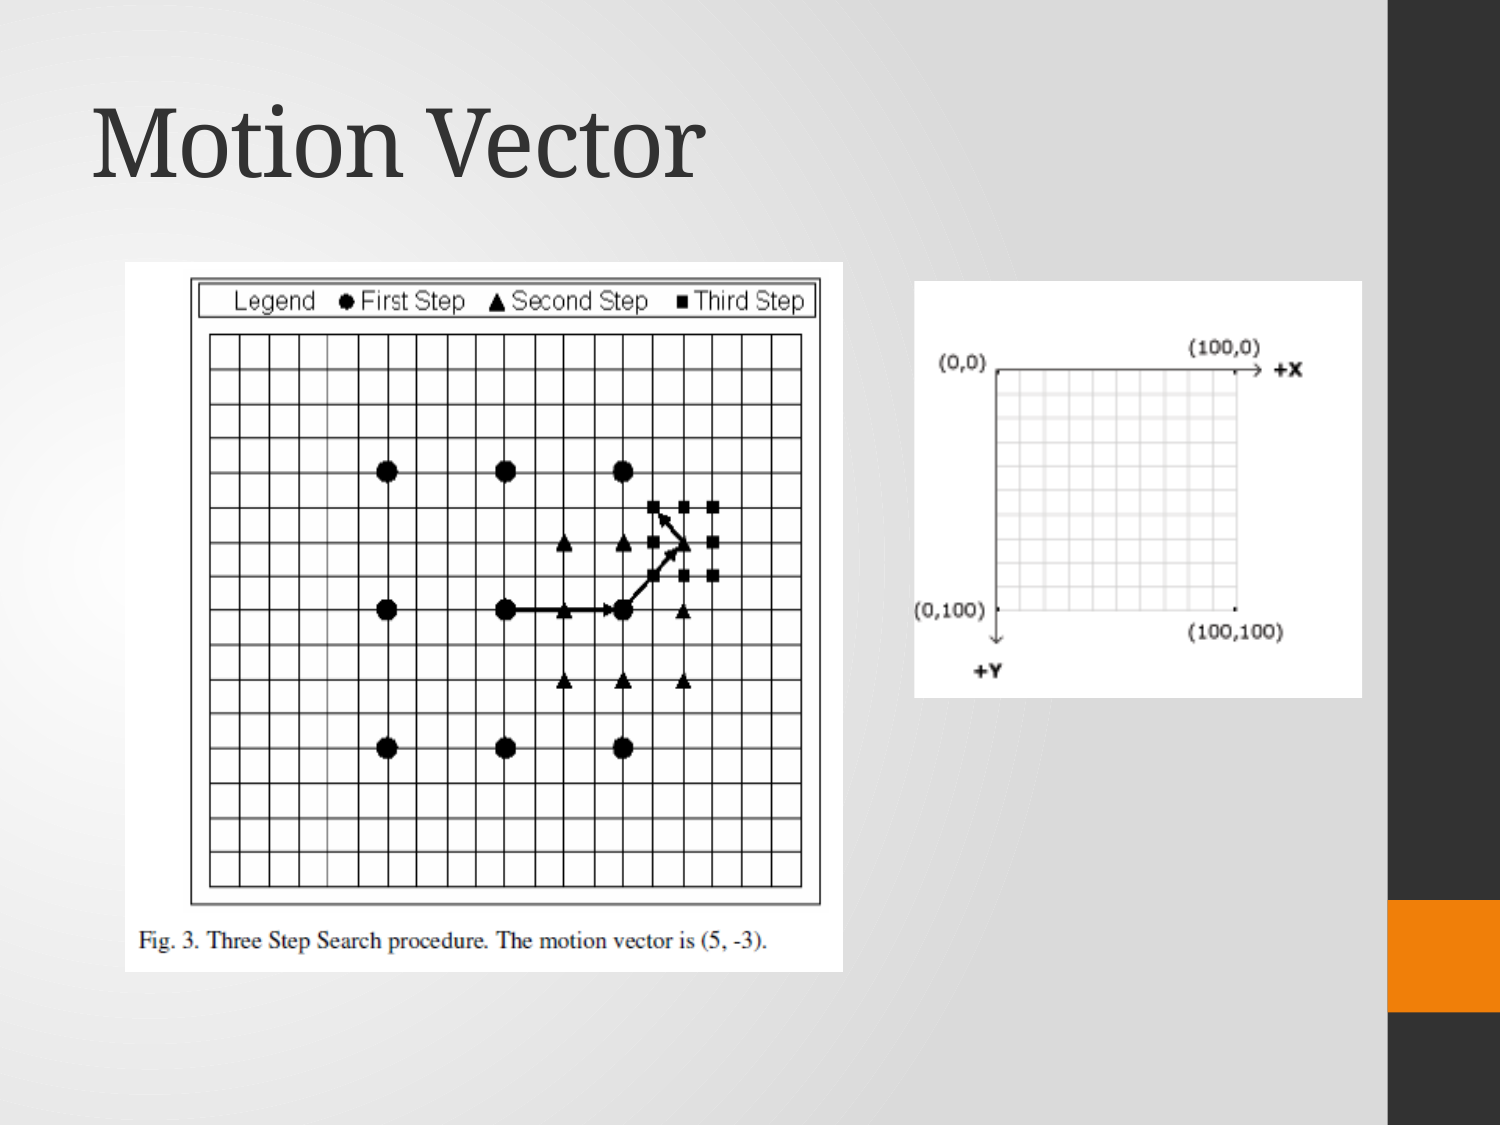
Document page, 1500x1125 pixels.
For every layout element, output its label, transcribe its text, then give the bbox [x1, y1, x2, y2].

picture [913, 281, 1363, 699]
picture [125, 261, 844, 973]
title Motion Vector [75, 45, 1325, 233]
